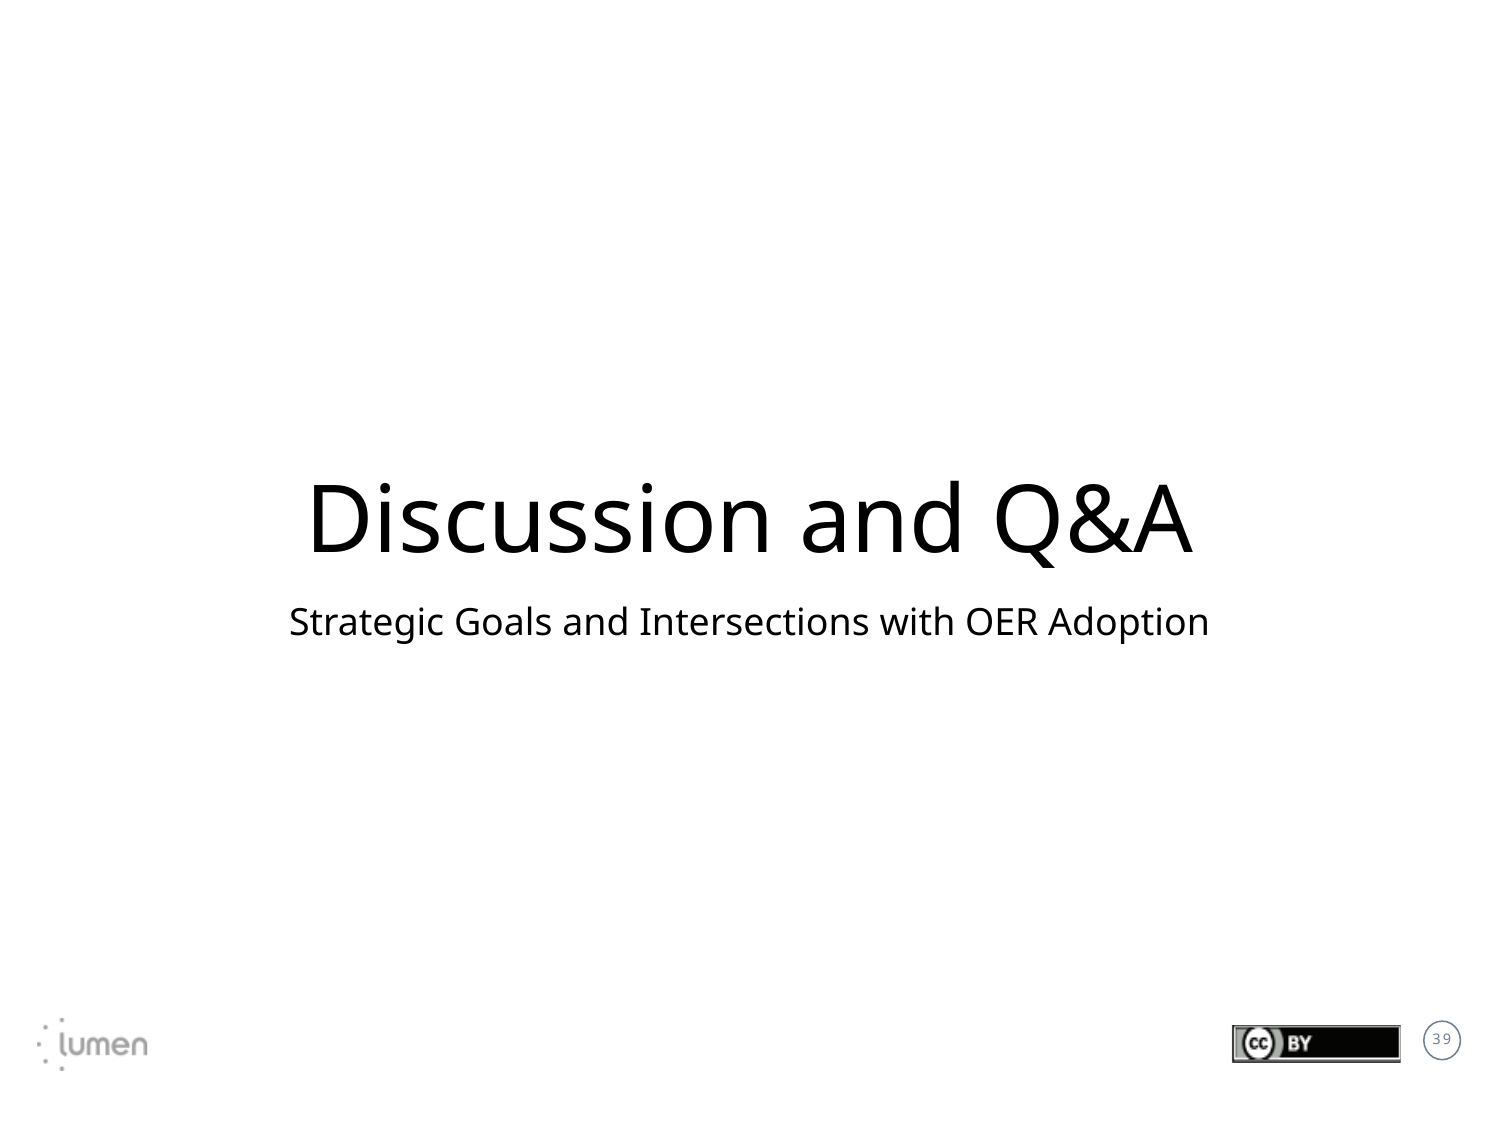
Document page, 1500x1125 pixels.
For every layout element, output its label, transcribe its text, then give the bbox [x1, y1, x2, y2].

title Discussion and Q&A [187, 184, 1313, 576]
subtitle Strategic Goals and Intersections with OER Adoption [187, 590, 1313, 863]
